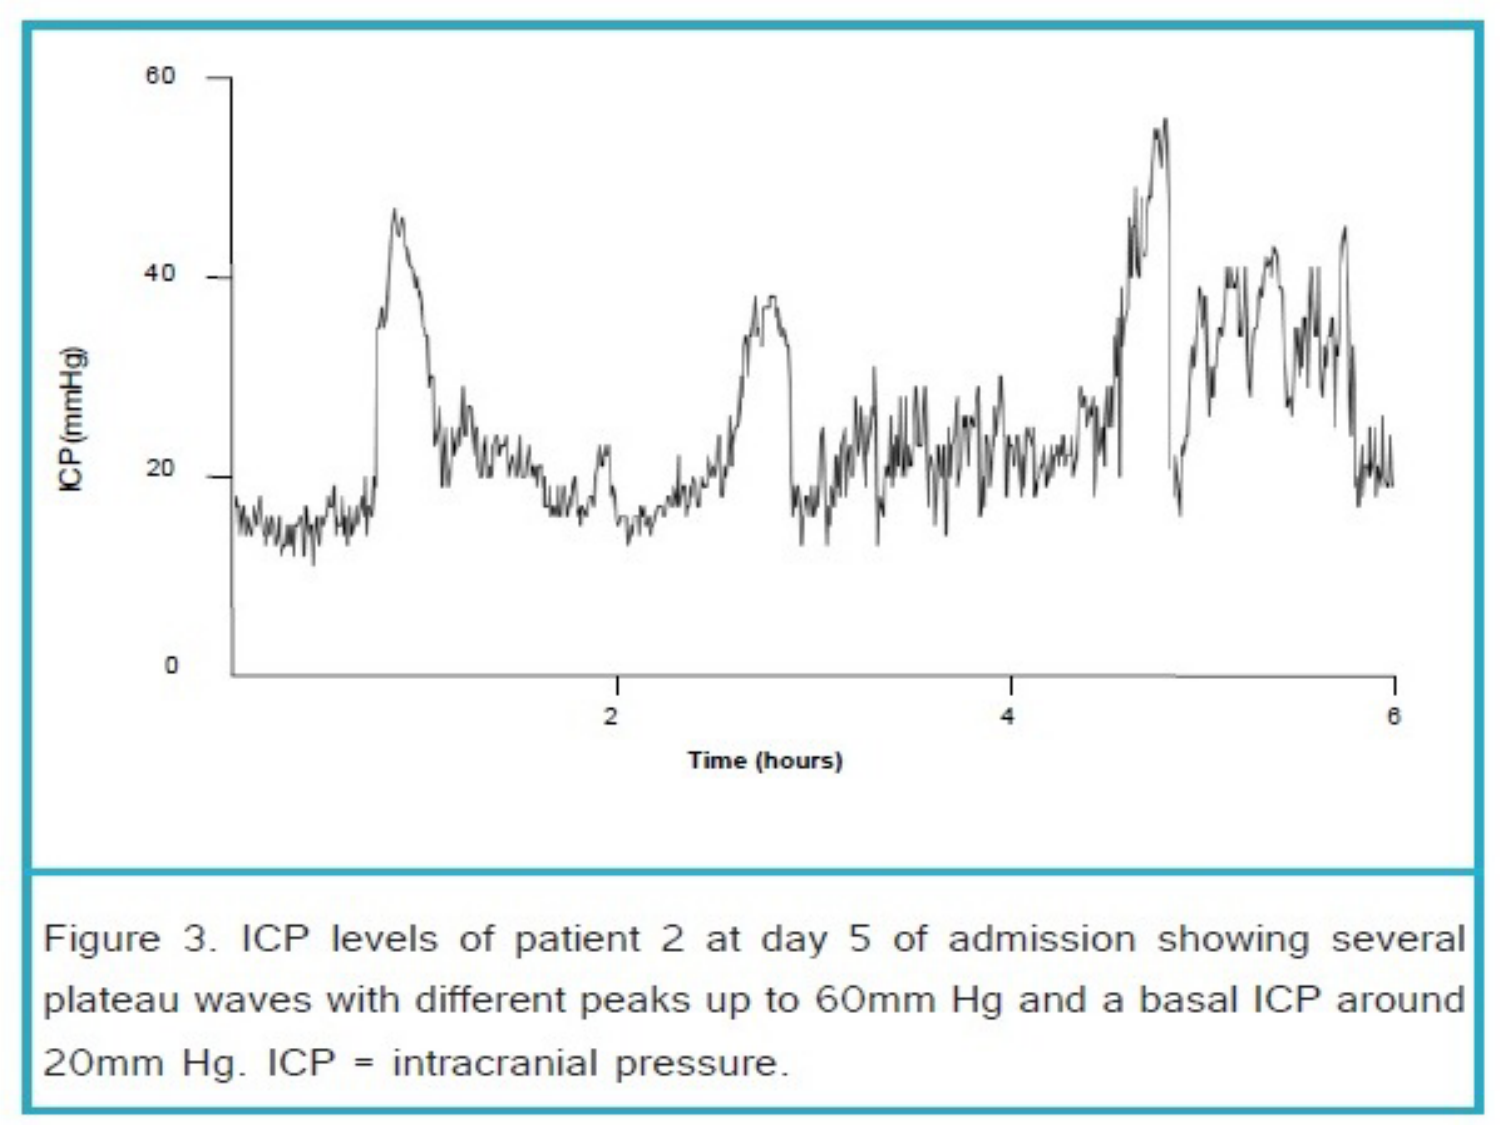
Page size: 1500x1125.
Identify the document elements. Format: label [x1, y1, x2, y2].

list [0, 0, 1500, 1125]
